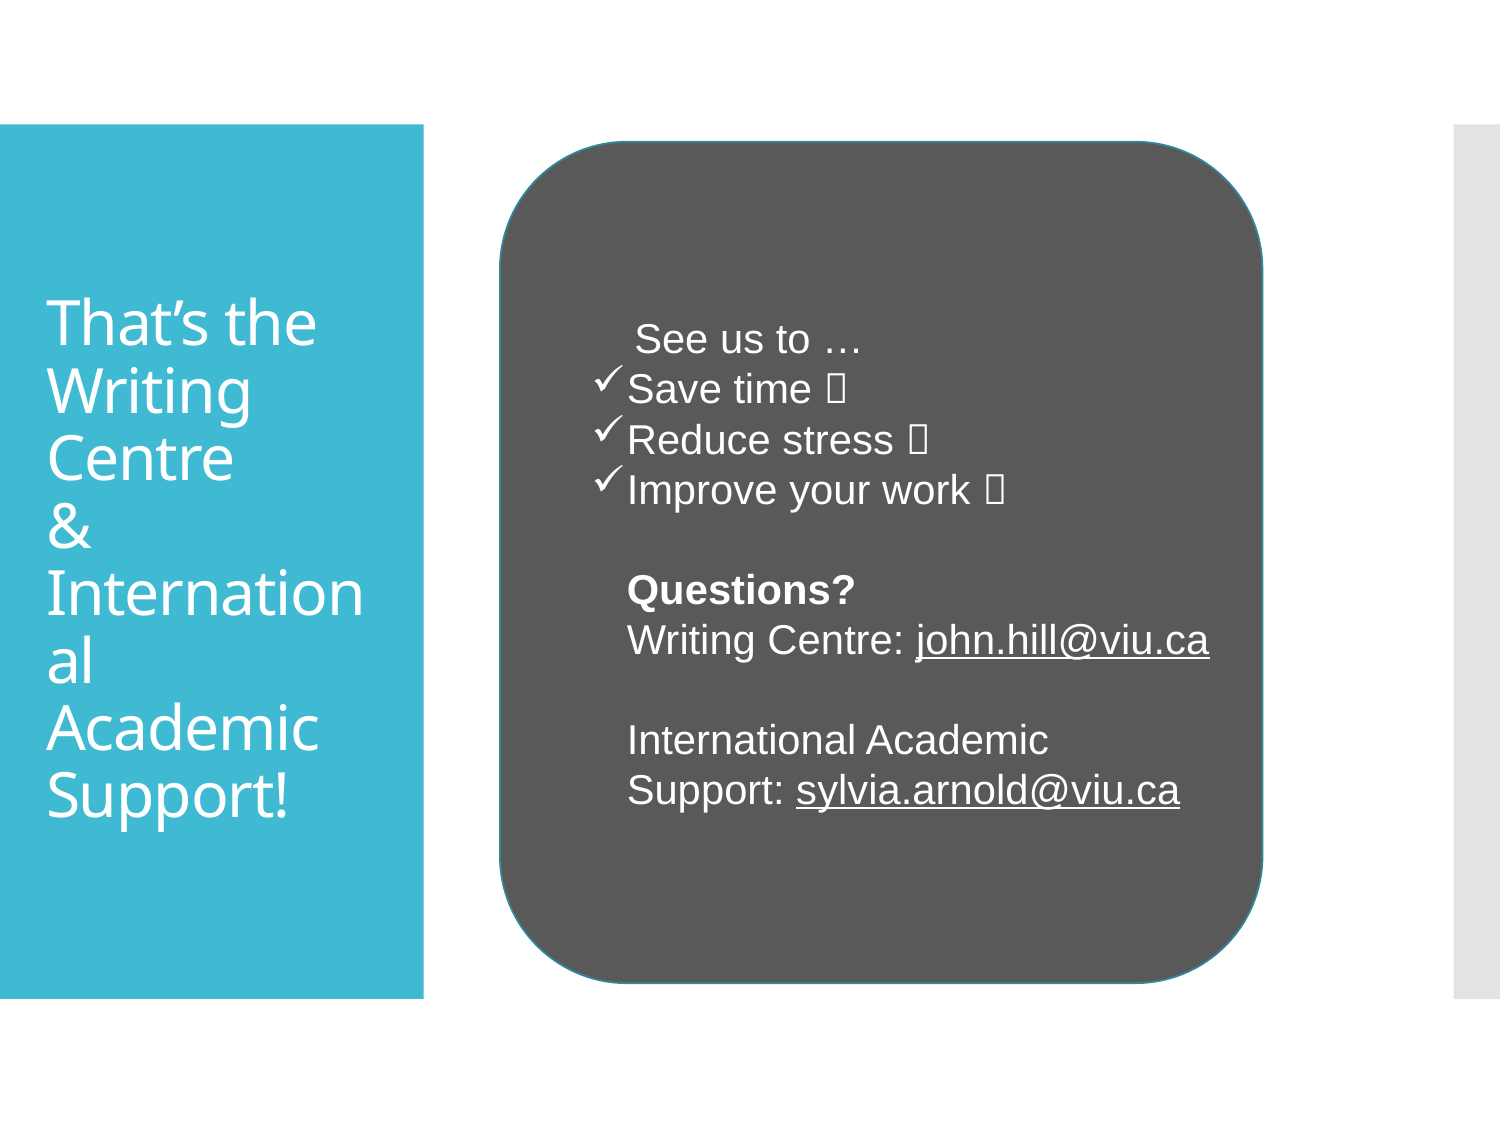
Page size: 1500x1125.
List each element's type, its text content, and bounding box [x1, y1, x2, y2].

text_box See us to … Save time  Reduce stress  Improve your work  Questions? Writing Centre: john.hill@viu.ca International Academic Support: sylvia.arnold@viu.ca [499, 140, 1264, 985]
title That’s the Writing Centre & International Academic Support! [31, 184, 394, 940]
